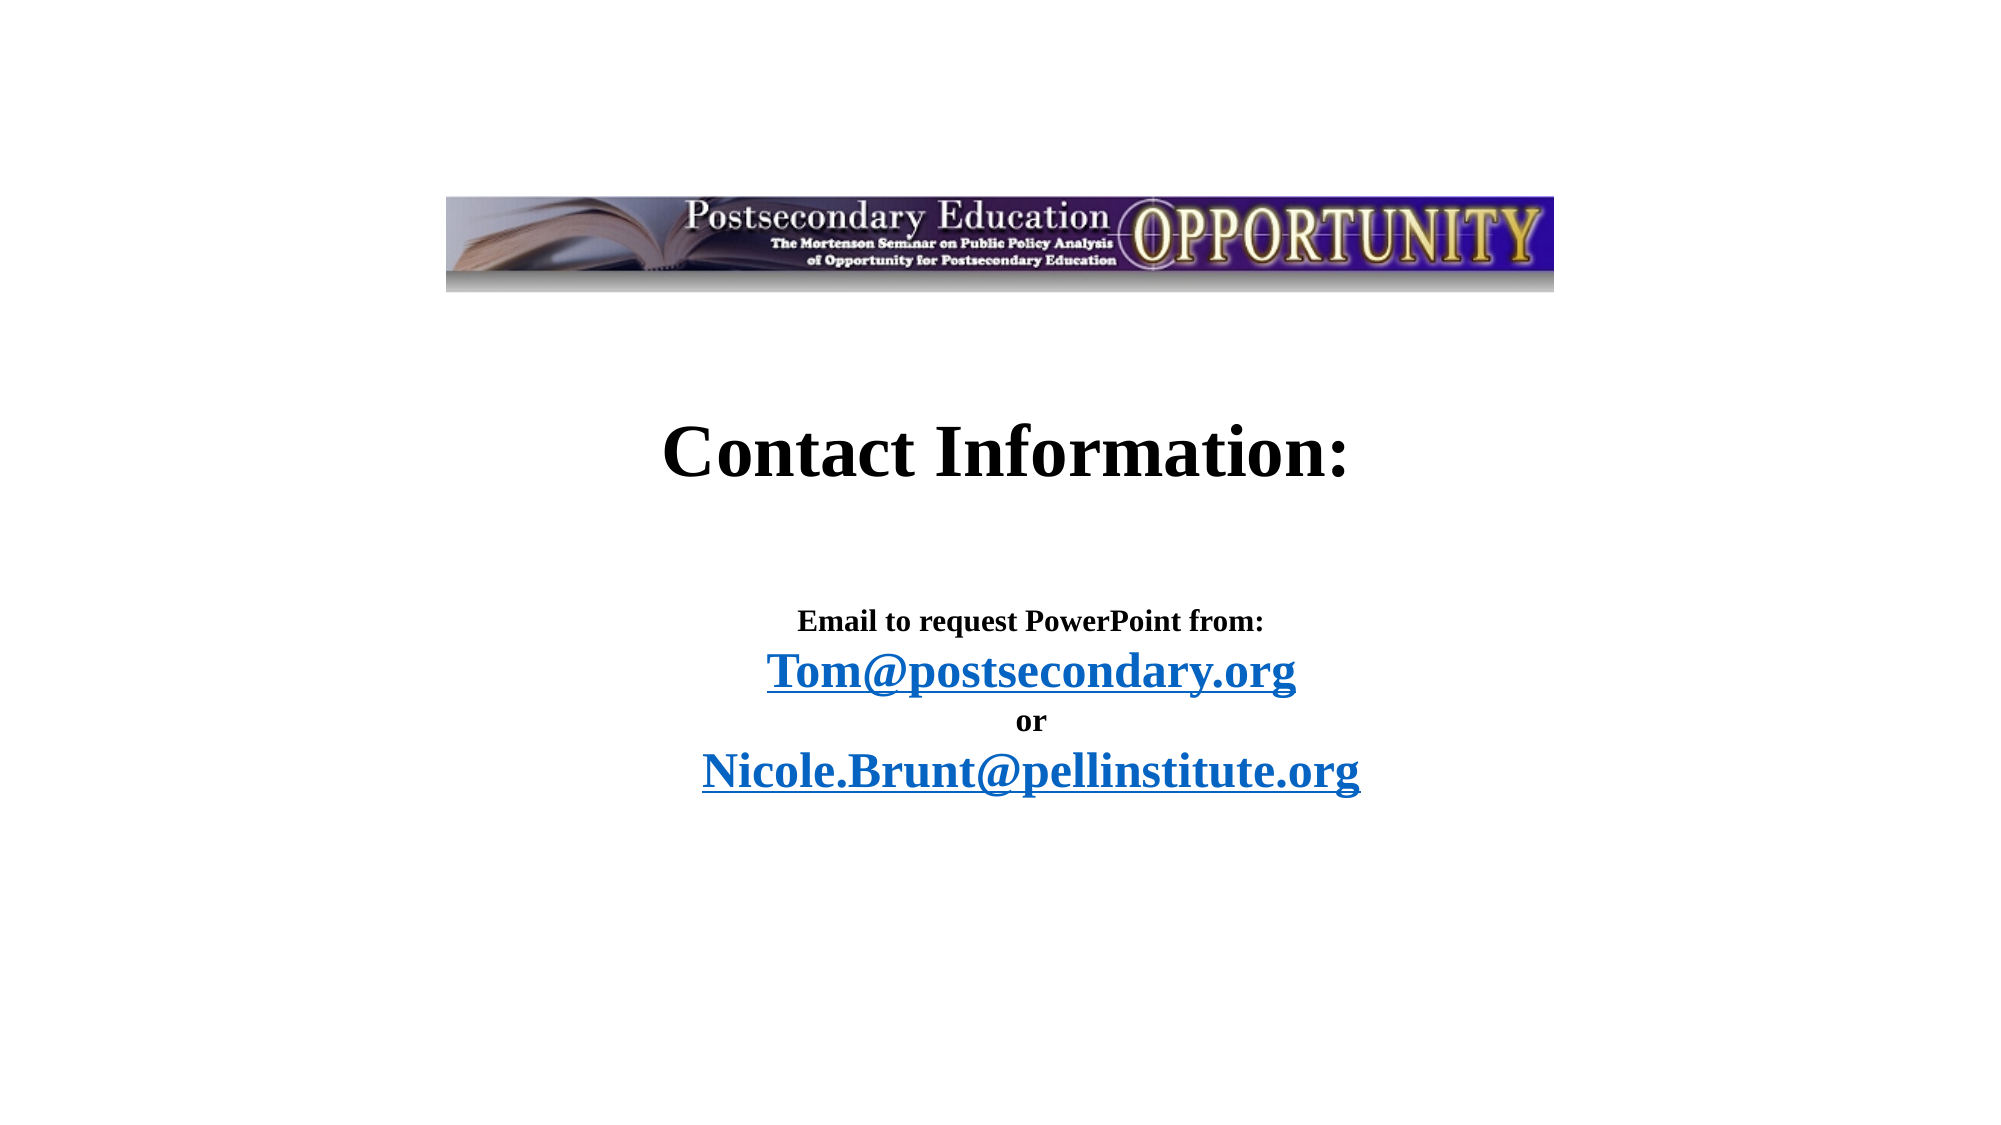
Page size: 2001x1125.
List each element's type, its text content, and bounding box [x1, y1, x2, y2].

text_box Contact Information: [647, 393, 1367, 499]
text_box Email to request PowerPoint from: Tom@postsecondary.org or Nicole.Brunt@pellinstitute.org [660, 532, 1403, 940]
picture [446, 196, 1554, 297]
